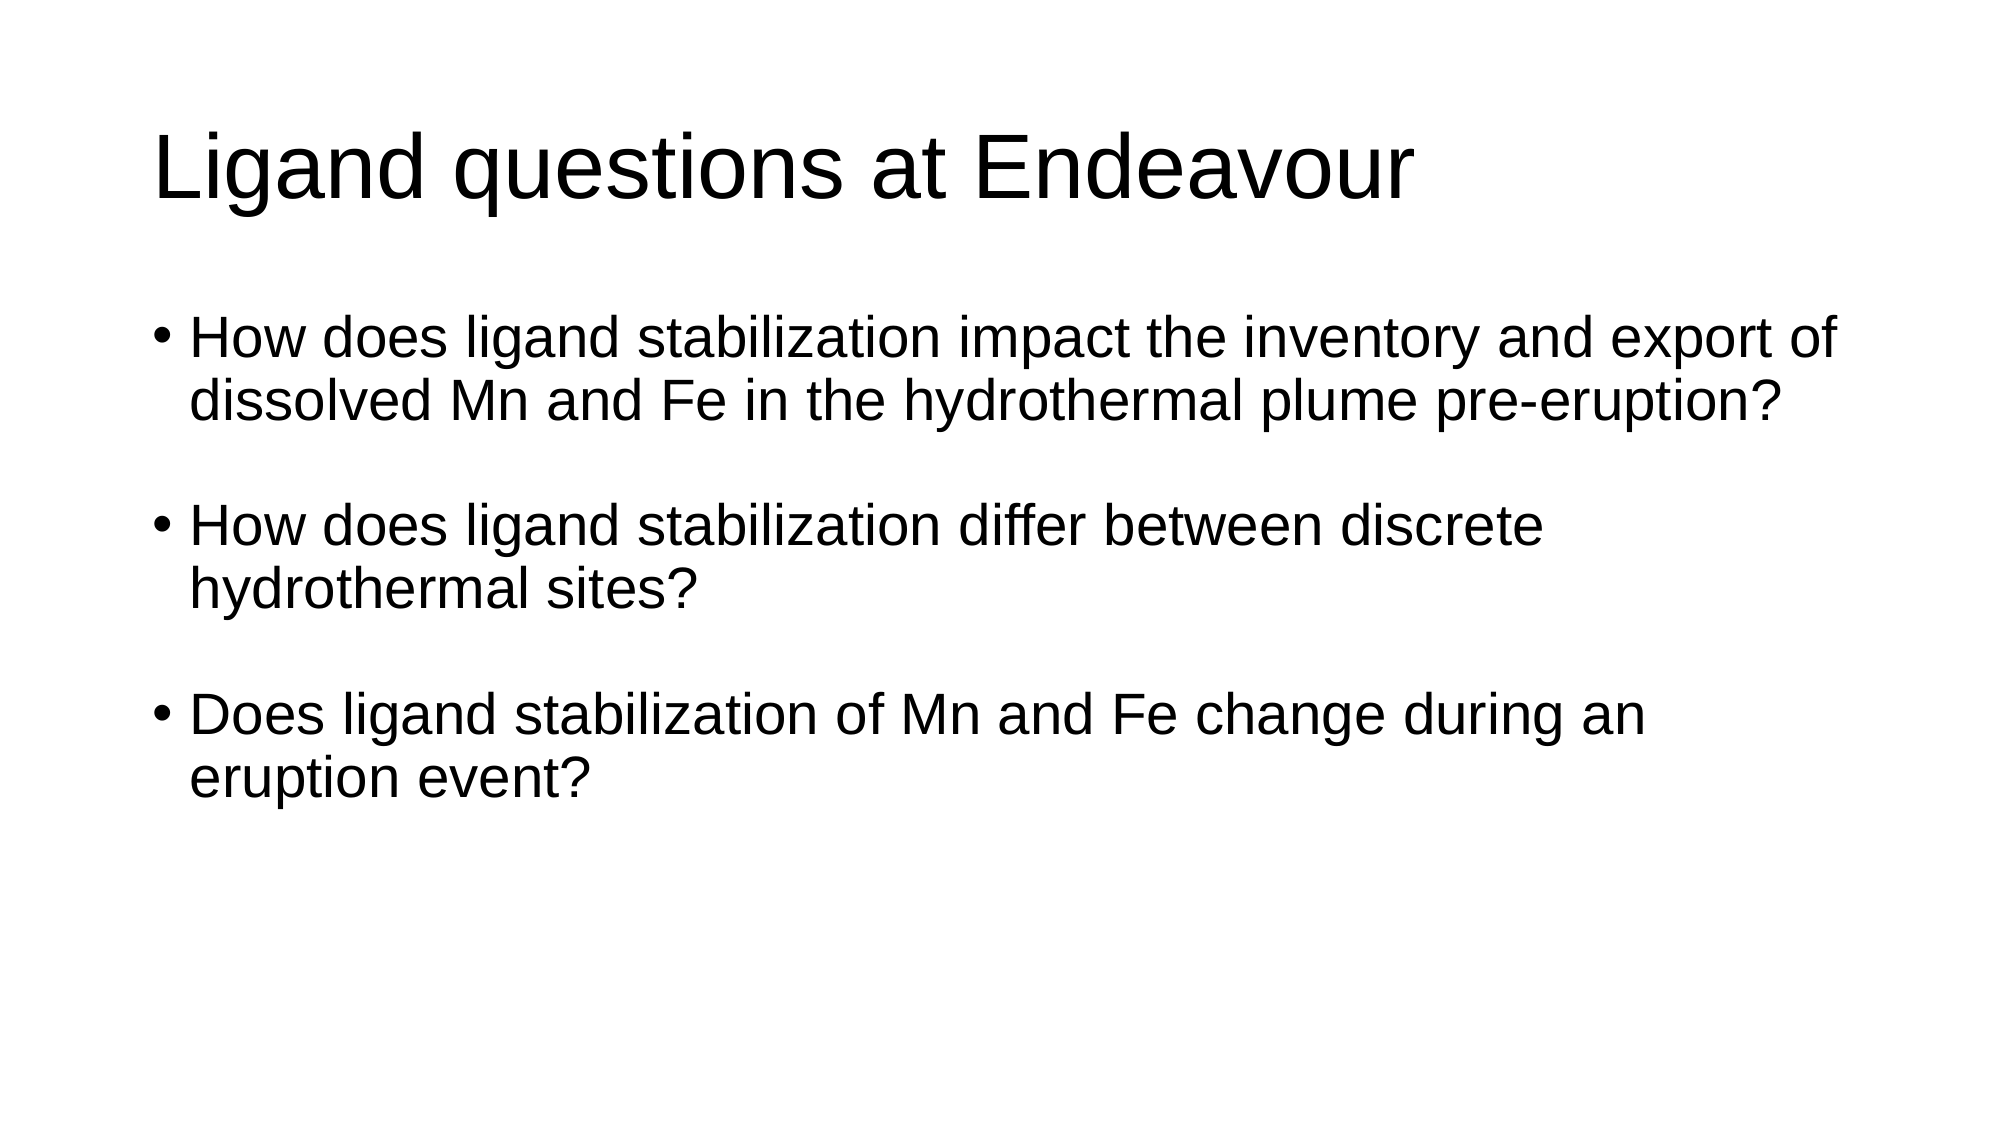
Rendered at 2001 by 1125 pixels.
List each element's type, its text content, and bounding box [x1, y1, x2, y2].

title Ligand questions at Endeavour [137, 59, 1863, 278]
list How does ligand stabilization impact the inventory and export of dissolved Mn and Fe in the hydrothermal plume pre-eruption? How does ligand stabilization differ between discrete hydrothermal sites? Does ligand stabilization of Mn and Fe change during an eruption event? [137, 299, 1863, 1014]
